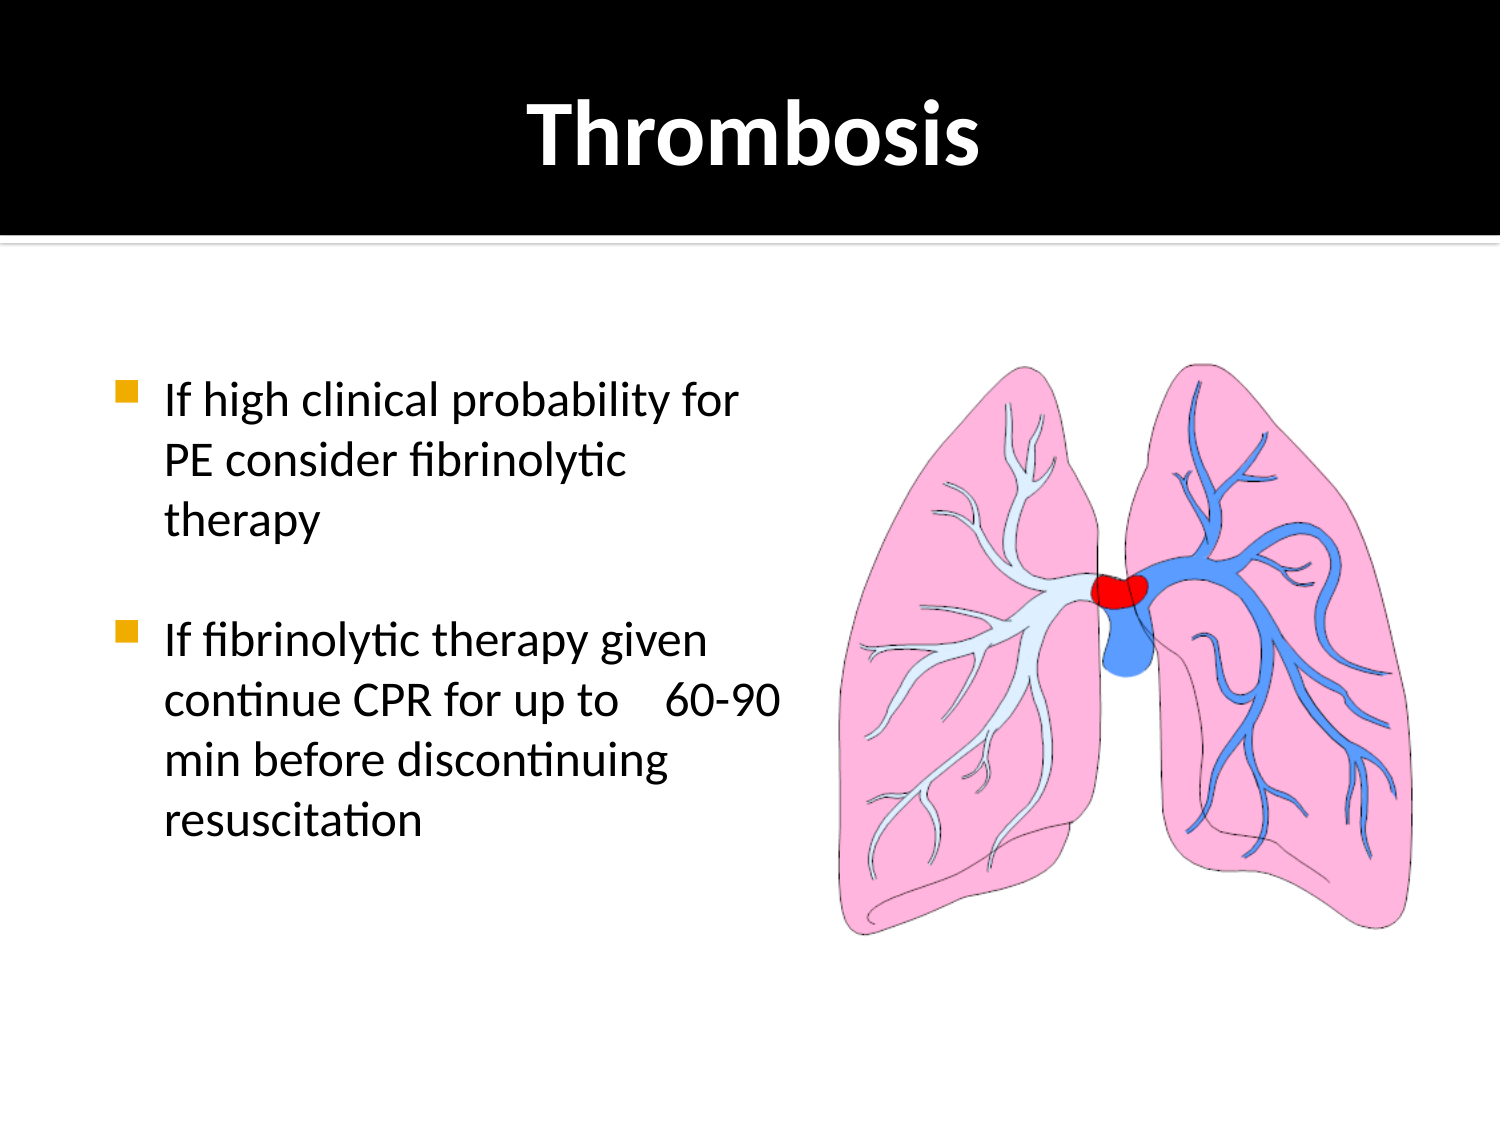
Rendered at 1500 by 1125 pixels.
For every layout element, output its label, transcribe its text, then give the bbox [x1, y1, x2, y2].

title Thrombosis [75, 24, 1425, 231]
picture [832, 349, 1418, 954]
list If high clinical probability for PE consider fibrinolytic therapy If fibrinolytic therapy given continue CPR for up to 60-90 min before discontinuing resuscitation [76, 351, 798, 1029]
